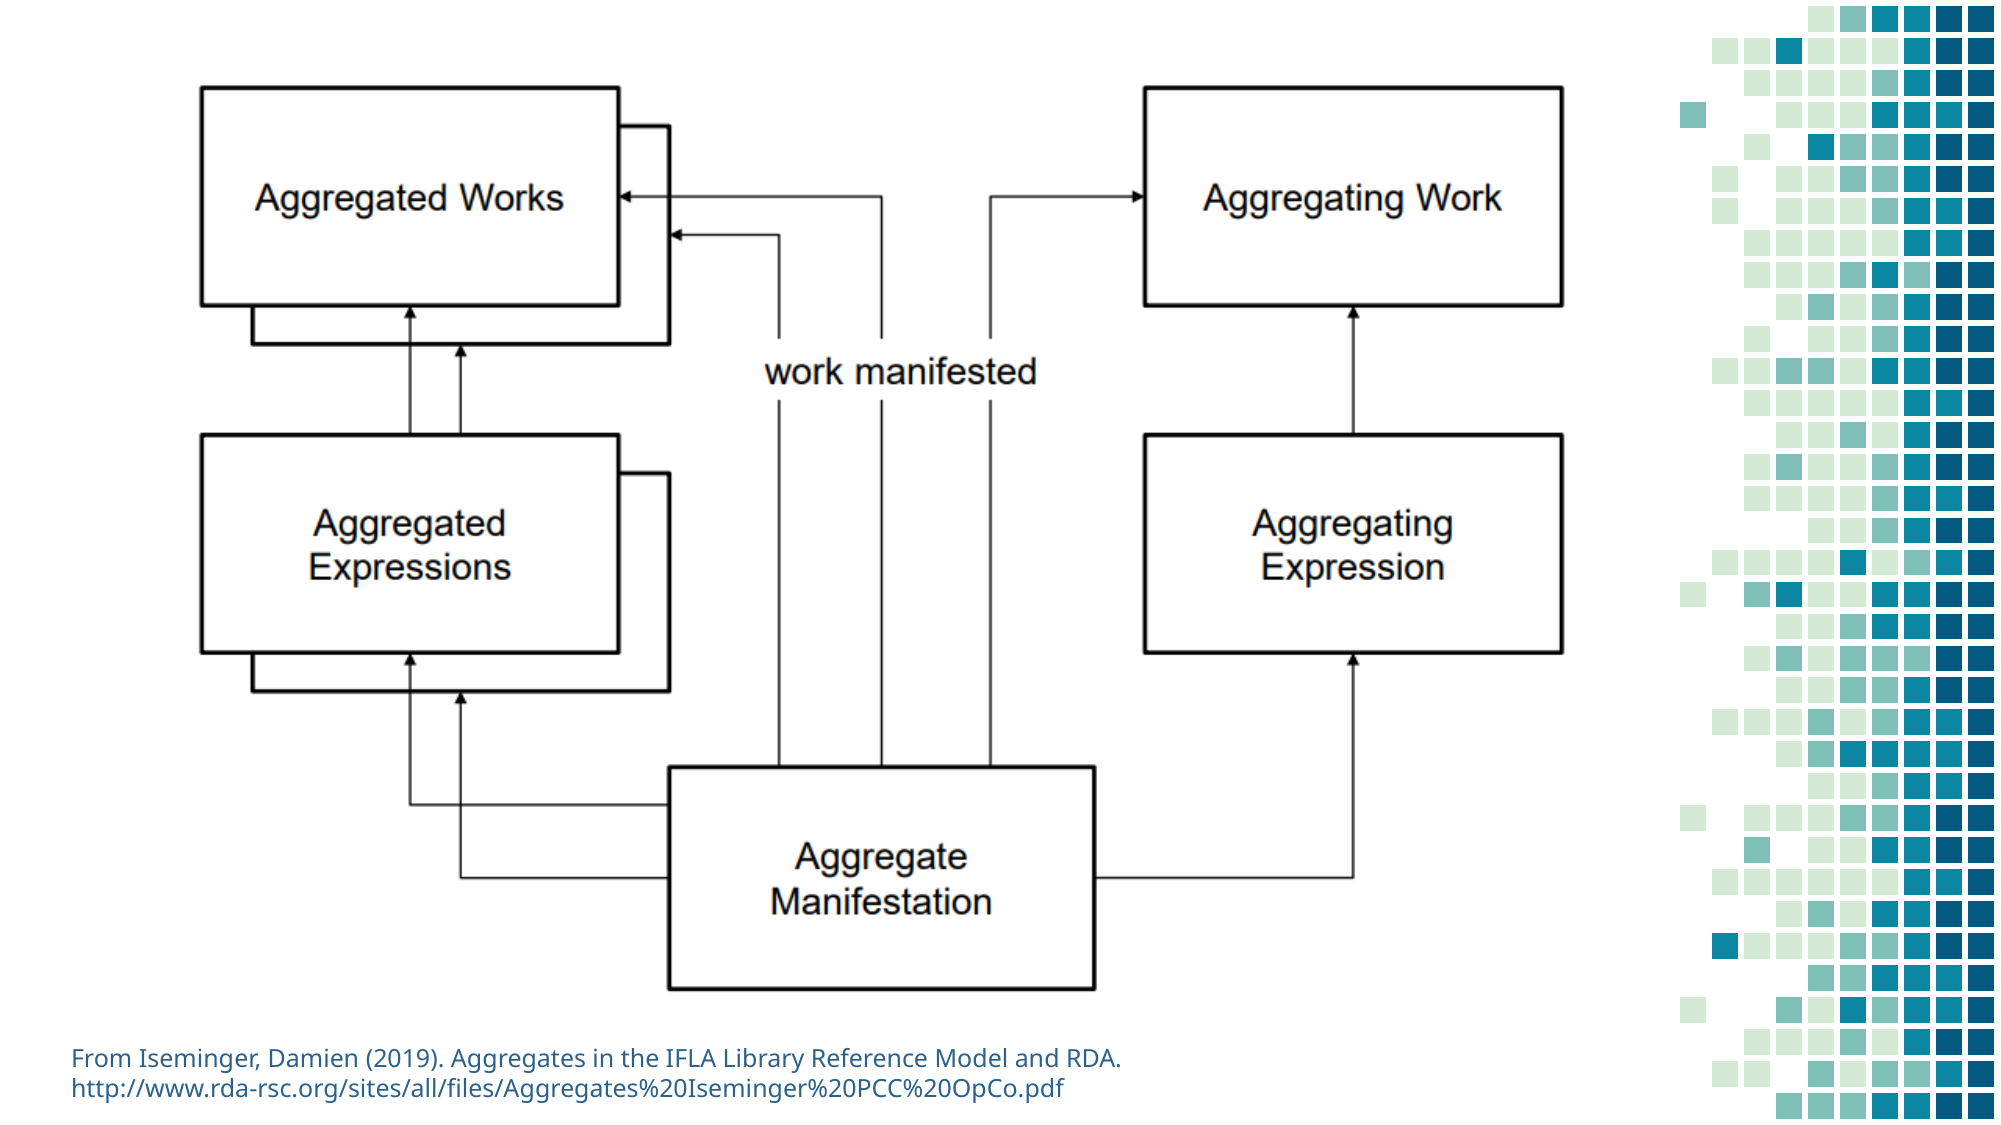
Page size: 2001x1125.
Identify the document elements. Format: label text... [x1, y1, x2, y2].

picture [157, 31, 1585, 1019]
text_box From Iseminger, Damien (2019). Aggregates in the IFLA Library Reference Model and RDA. http://www.rda-rsc.org/sites/all/files/Aggregates%20Iseminger%20PCC%20OpCo.pdf [56, 1035, 1628, 1110]
